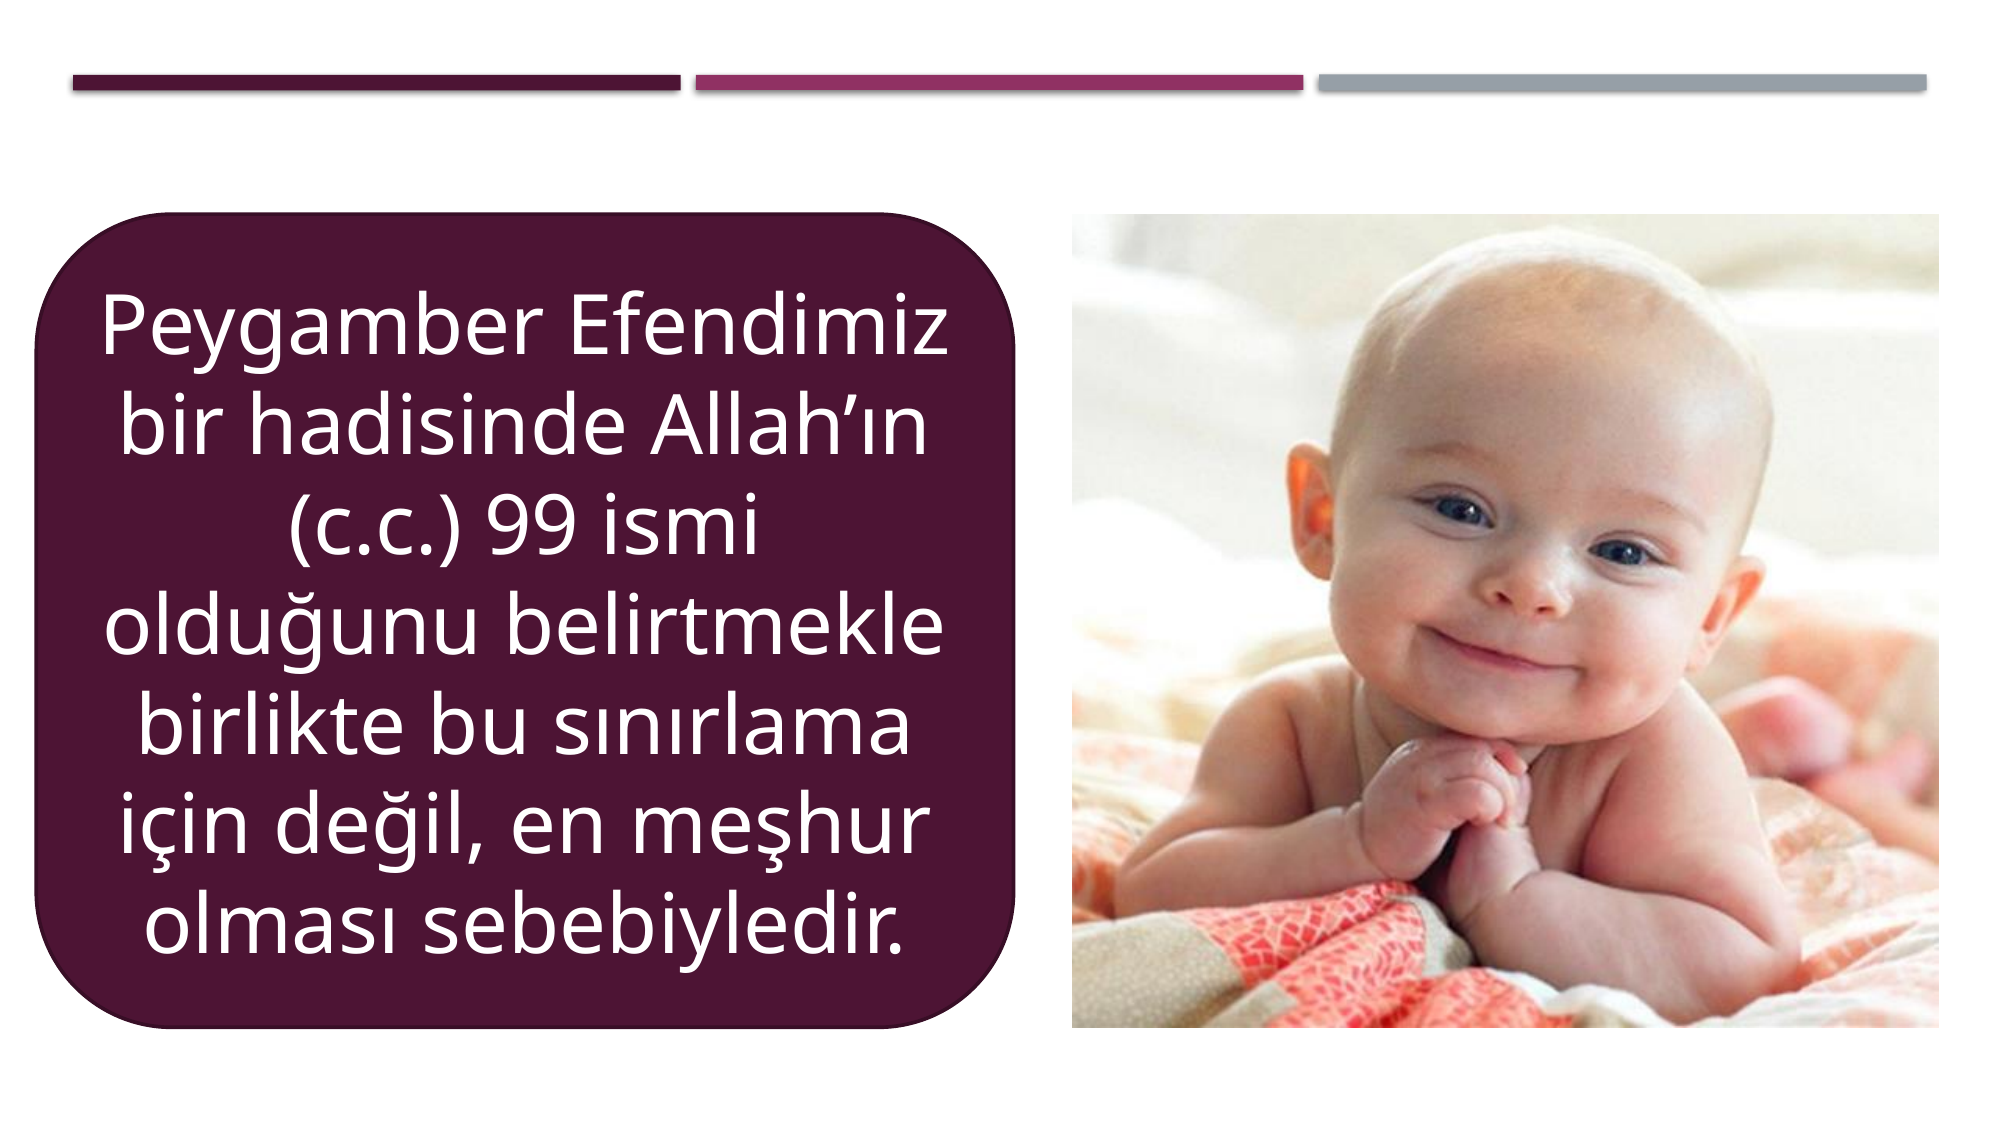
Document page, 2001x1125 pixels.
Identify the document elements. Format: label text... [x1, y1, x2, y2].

text_box Peygamber Efendimiz bir hadisinde Allah’ın (c.c.) 99 ismi olduğunu belirtmekle birlikte bu sınırlama için değil, en meşhur olması sebebiyledir. [34, 212, 1016, 1030]
picture [1072, 213, 1940, 1028]
